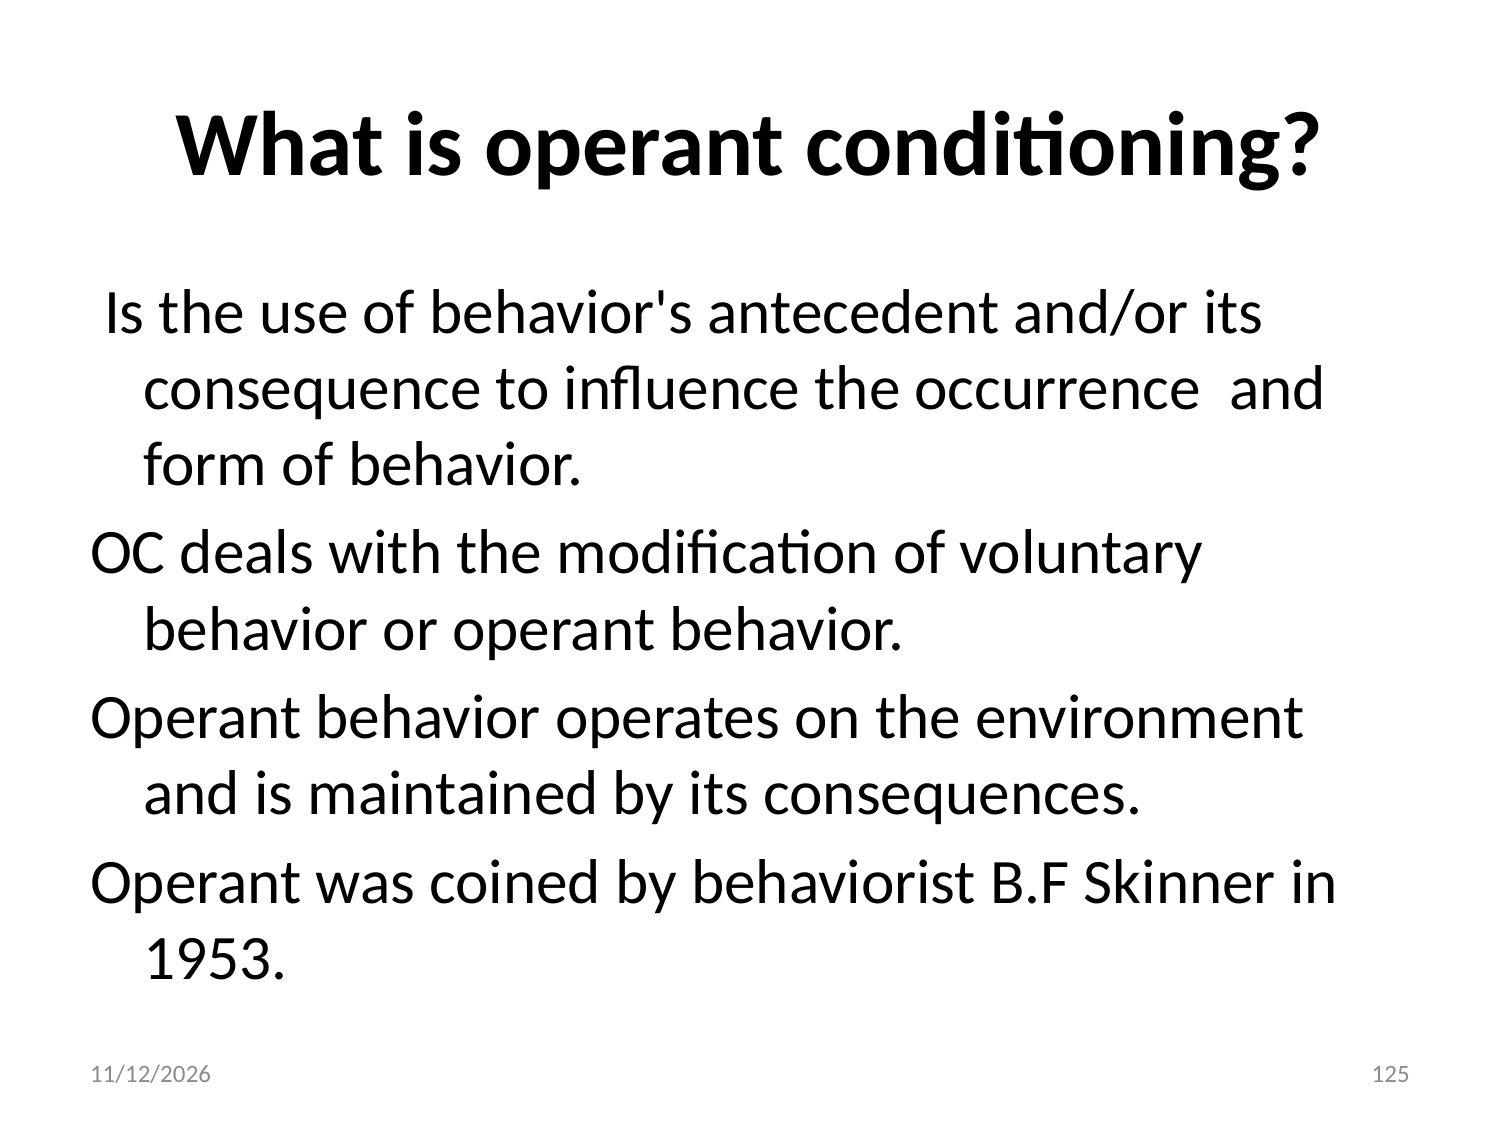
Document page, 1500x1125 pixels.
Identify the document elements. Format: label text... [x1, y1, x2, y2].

list Is the use of behavior's antecedent and/or its consequence to influence the occurrence and form of behavior. OC deals with the modification of voluntary behavior or operant behavior. Operant behavior operates on the environment and is maintained by its consequences. Operant was coined by behaviorist B.F Skinner in 1953. [75, 262, 1425, 1005]
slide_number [75, 1042, 425, 1103]
title What is operant conditioning? [75, 45, 1425, 233]
slide_number 125 [1074, 1042, 1425, 1103]
